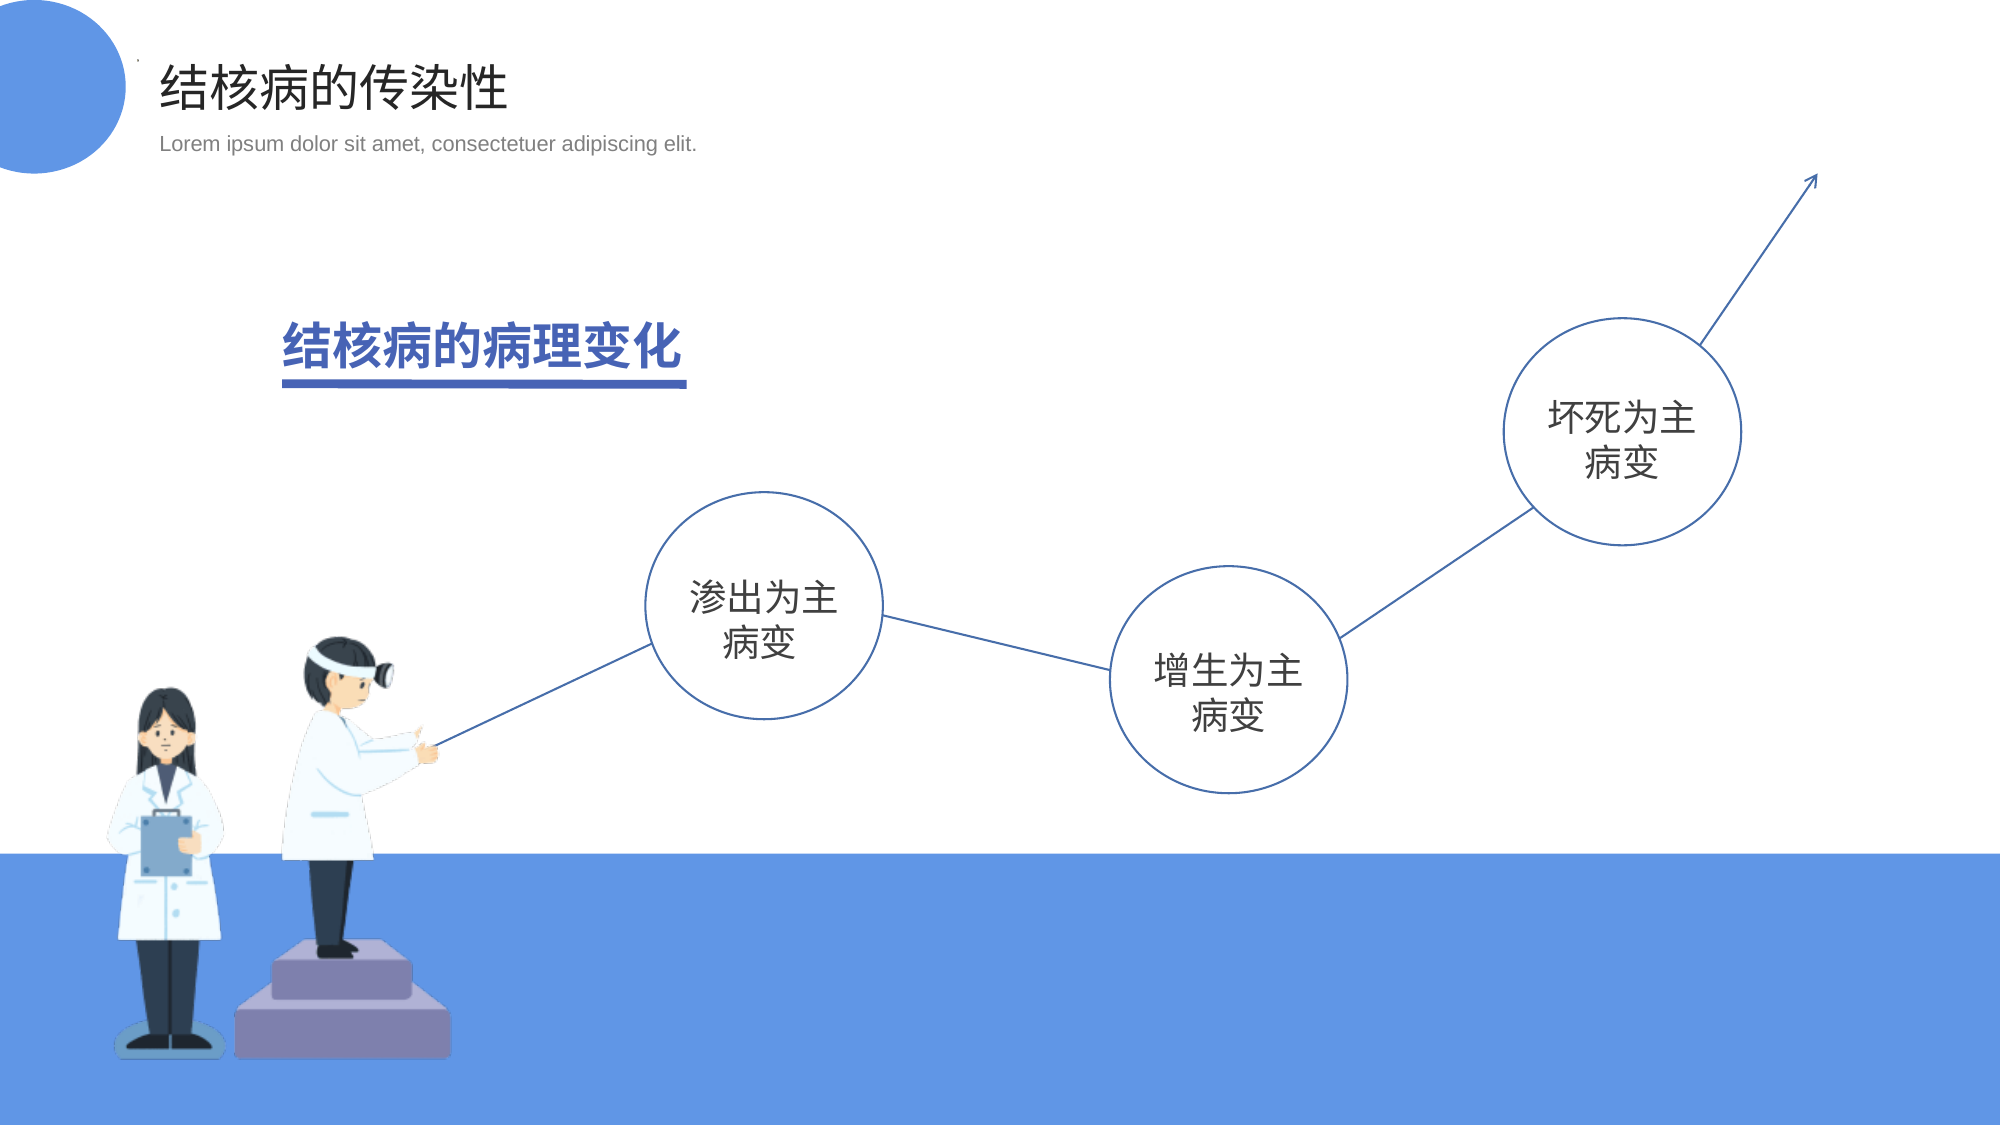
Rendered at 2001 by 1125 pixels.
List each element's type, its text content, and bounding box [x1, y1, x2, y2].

text_box 结核病的传染性 [144, 48, 600, 108]
text_box Lorem ipsum dolor sit amet, consectetuer adipiscing elit. [144, 108, 856, 163]
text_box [0, 173, 2000, 1125]
text_box [0, 0, 127, 173]
